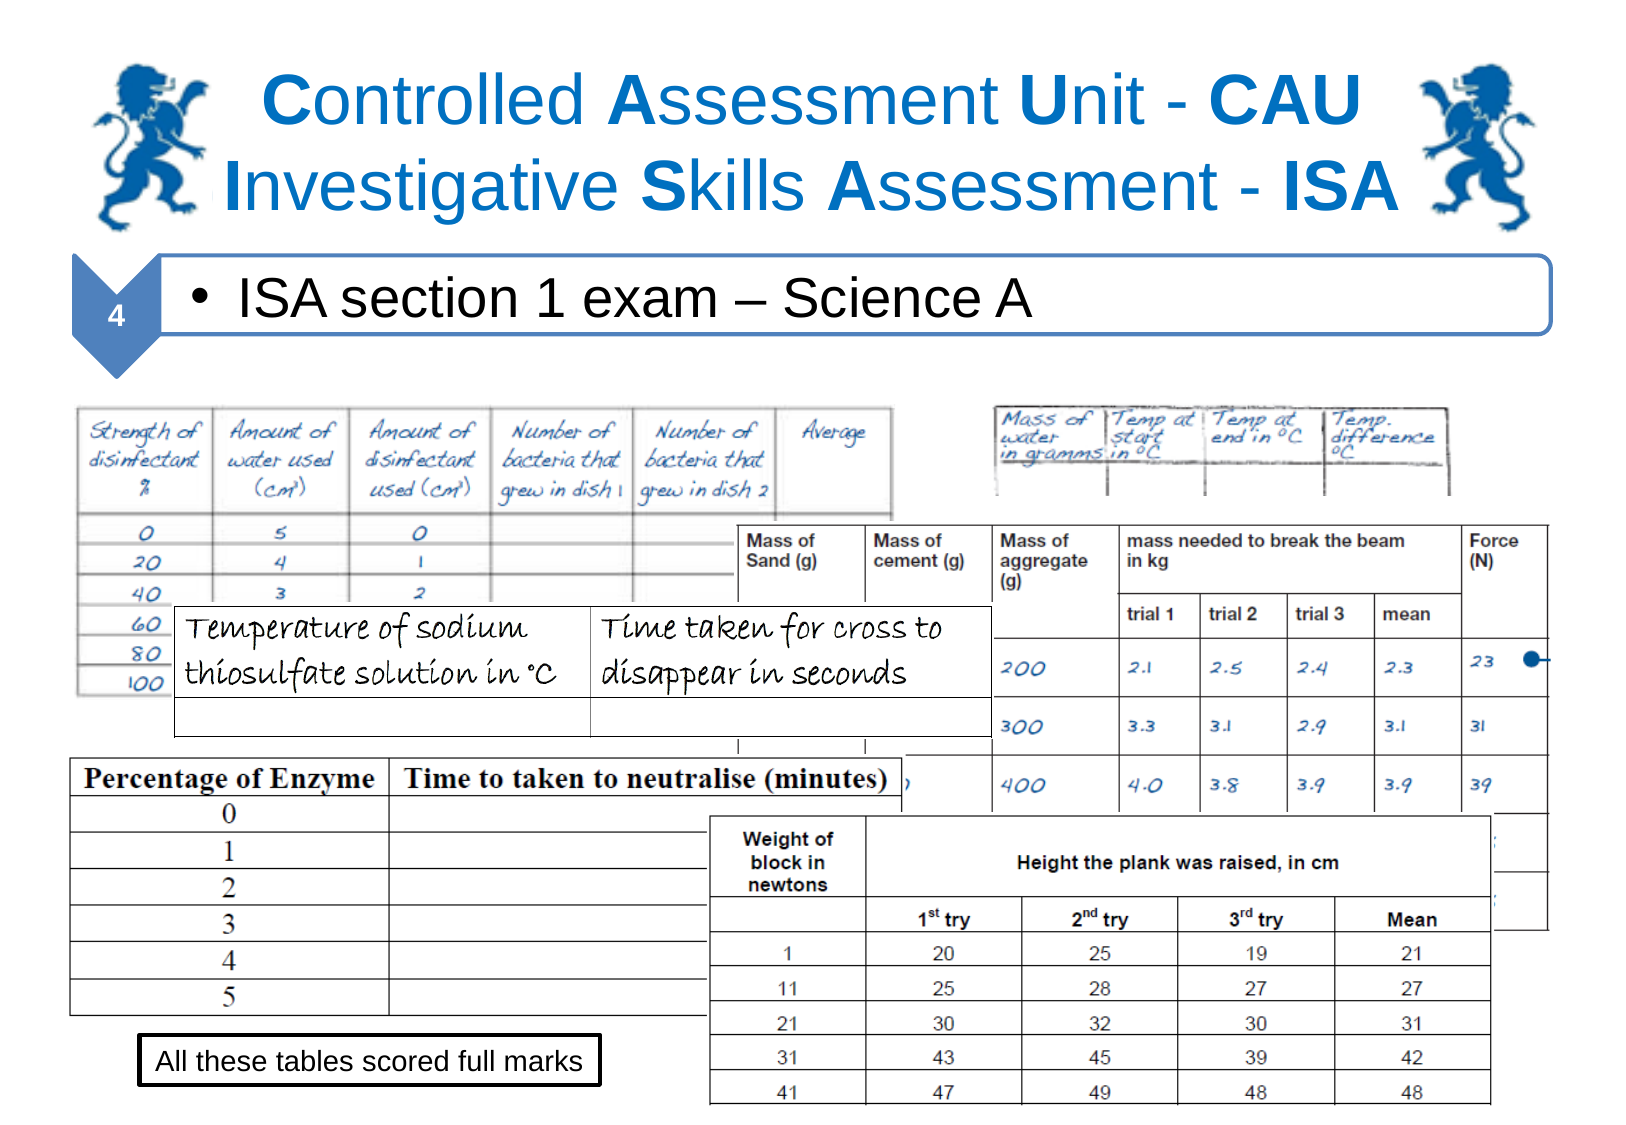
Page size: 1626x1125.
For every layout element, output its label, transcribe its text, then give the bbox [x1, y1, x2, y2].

title Controlled Assessment Unit - CAU Investigative Skills Assessment - ISA [81, 45, 1544, 233]
picture [988, 398, 1458, 496]
text_box All these tables scored full marks [137, 1033, 602, 1087]
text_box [159, 255, 1551, 335]
picture [1416, 58, 1572, 237]
picture [66, 404, 1551, 1109]
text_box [73, 255, 160, 378]
picture [58, 58, 213, 237]
